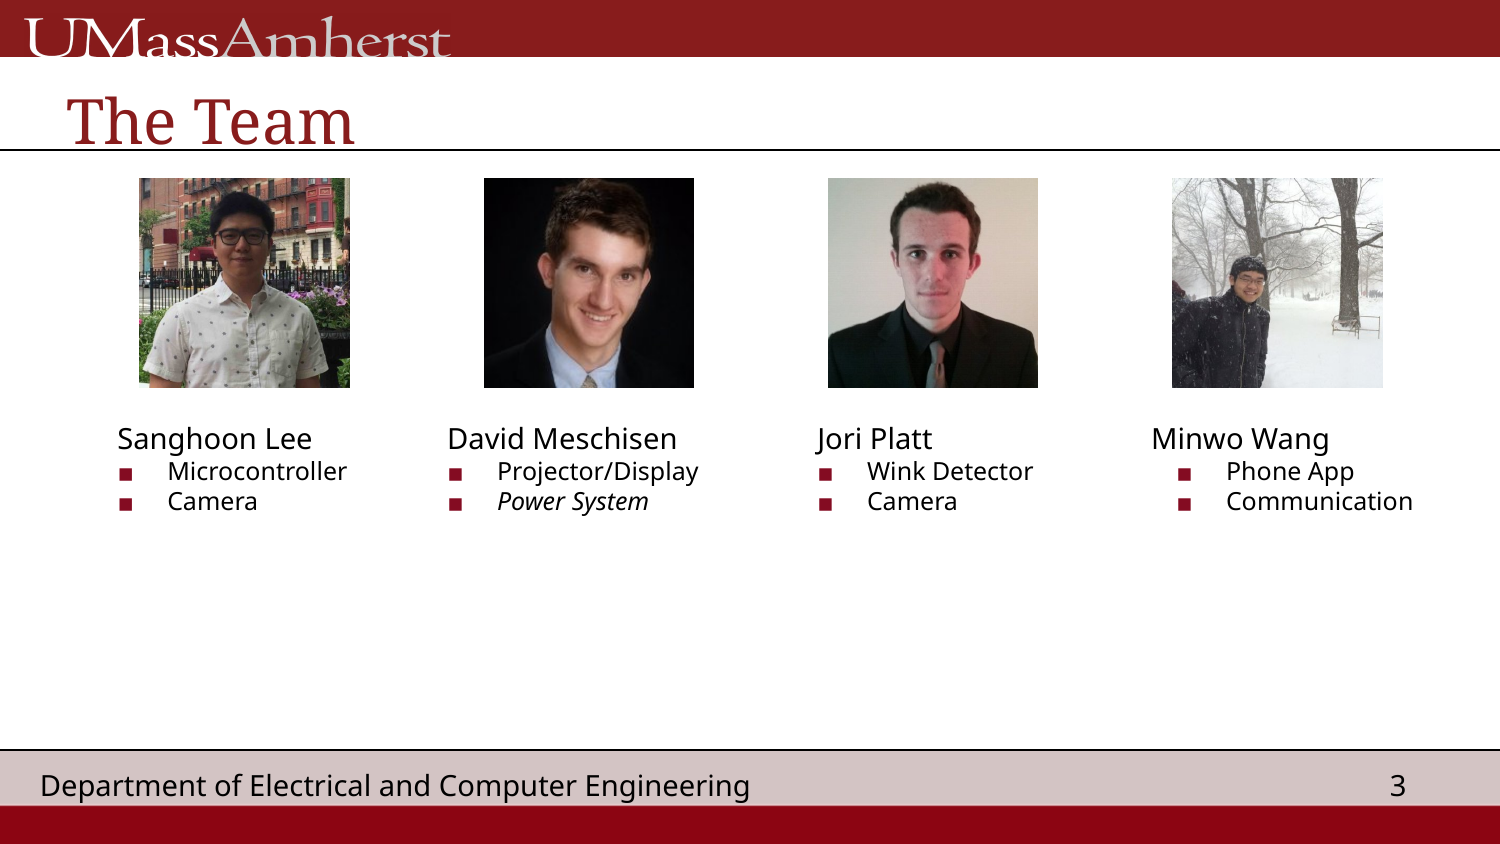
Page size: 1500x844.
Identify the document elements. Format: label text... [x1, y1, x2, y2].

picture [1172, 177, 1383, 388]
picture [828, 177, 1038, 388]
picture [0, 751, 1500, 844]
picture [0, 0, 1500, 57]
list Jori Platt Wink Detector Camera [777, 405, 1090, 556]
list Minwo Wang Phone App Communication [1136, 405, 1482, 690]
list Sanghoon Lee Microcontroller Camera [77, 405, 412, 588]
picture [483, 177, 694, 388]
picture [139, 177, 350, 388]
list David Meschisen Projector/Display Power System [407, 405, 771, 597]
title The Team [51, 72, 1449, 167]
